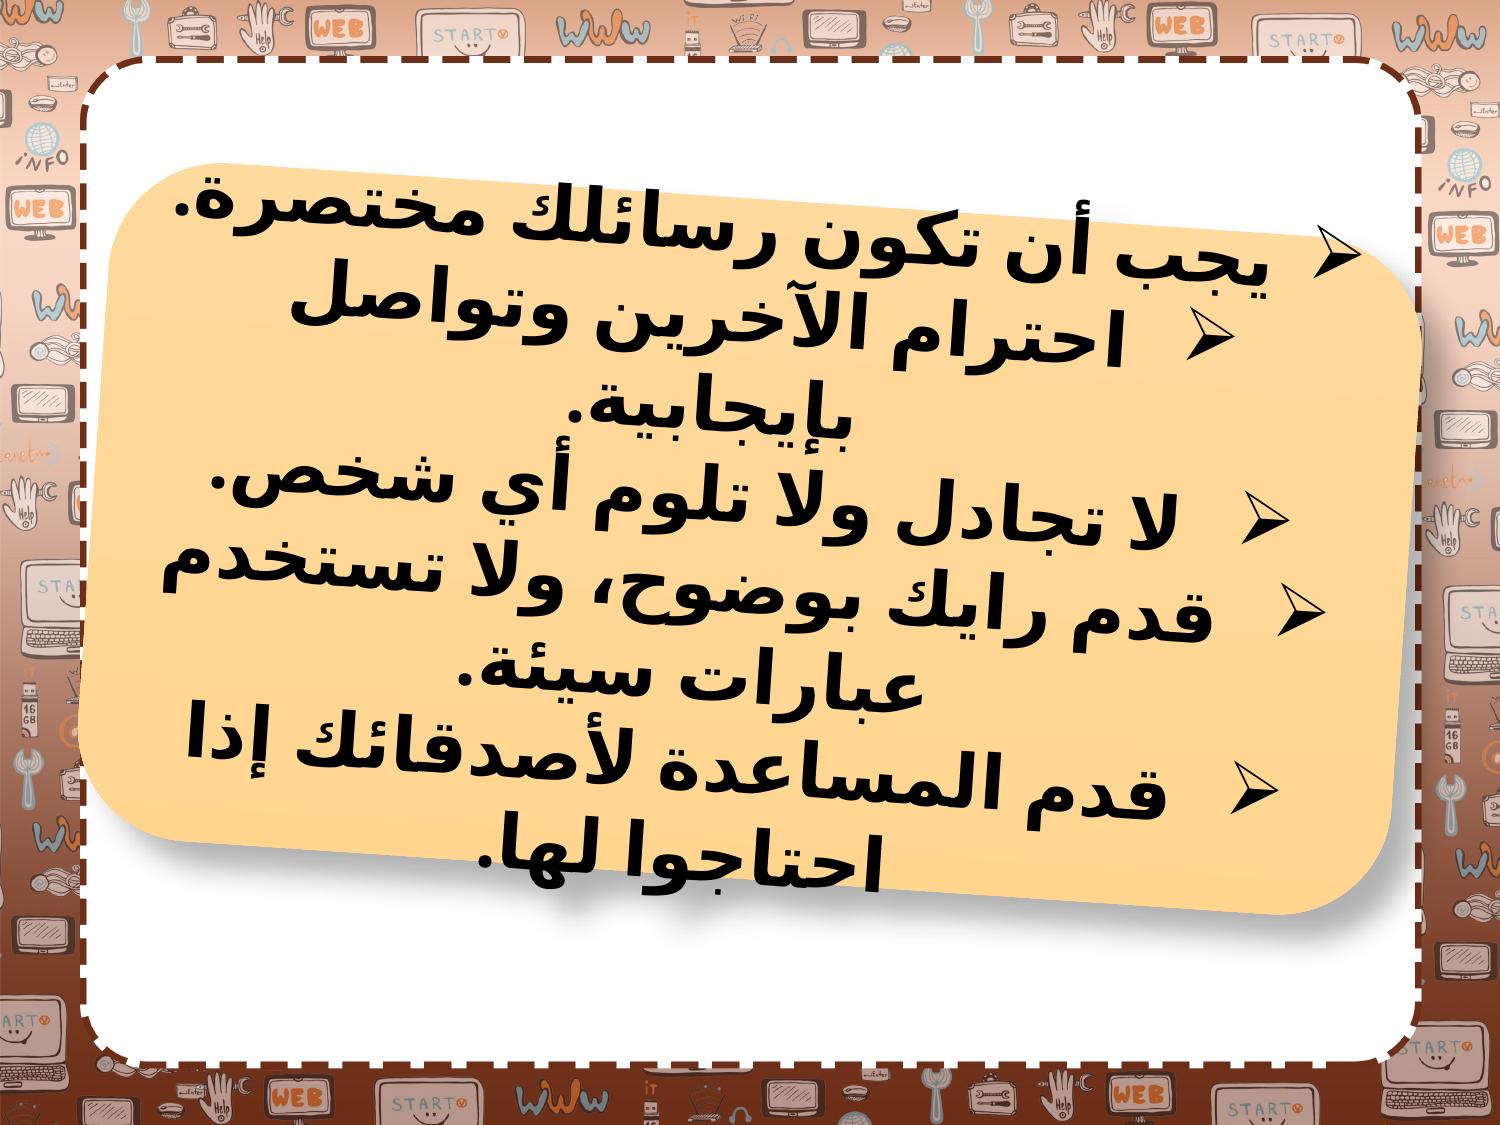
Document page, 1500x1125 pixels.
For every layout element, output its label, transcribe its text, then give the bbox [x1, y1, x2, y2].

text_box يجب أن تكون رسائلك مختصرة. احترام الآخرين وتواصل بإيجابية. لا تجادل ولا تلوم أي شخص. قدم رايك بوضوح، ولا تستخدم عبارات سيئة. قدم المساعدة لأصدقائك إذا احتاجوا لها. [77, 162, 1423, 915]
picture [0, 0, 1500, 1125]
